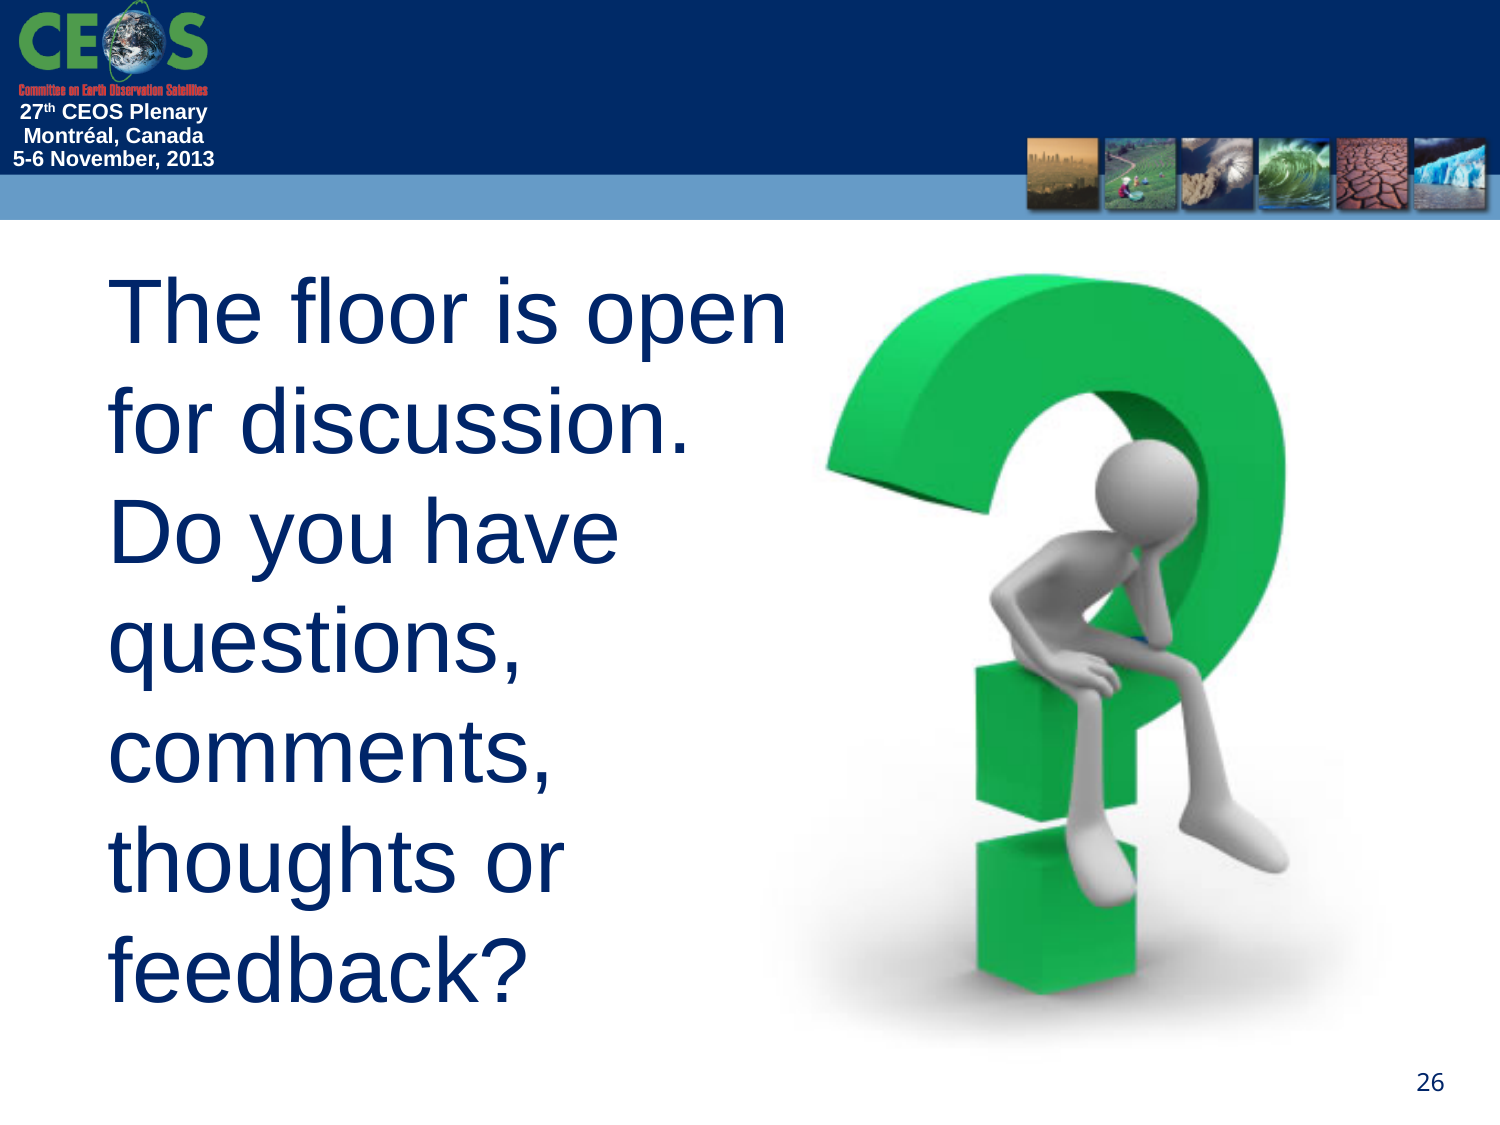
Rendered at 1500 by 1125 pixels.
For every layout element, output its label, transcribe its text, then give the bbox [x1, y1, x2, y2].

picture [760, 270, 1392, 1064]
text_box The floor is open for discussion. Do you have questions, comments, thoughts or feedback? [92, 244, 870, 1029]
slide_number 26 [1190, 1058, 1460, 1111]
picture [0, 0, 1500, 220]
